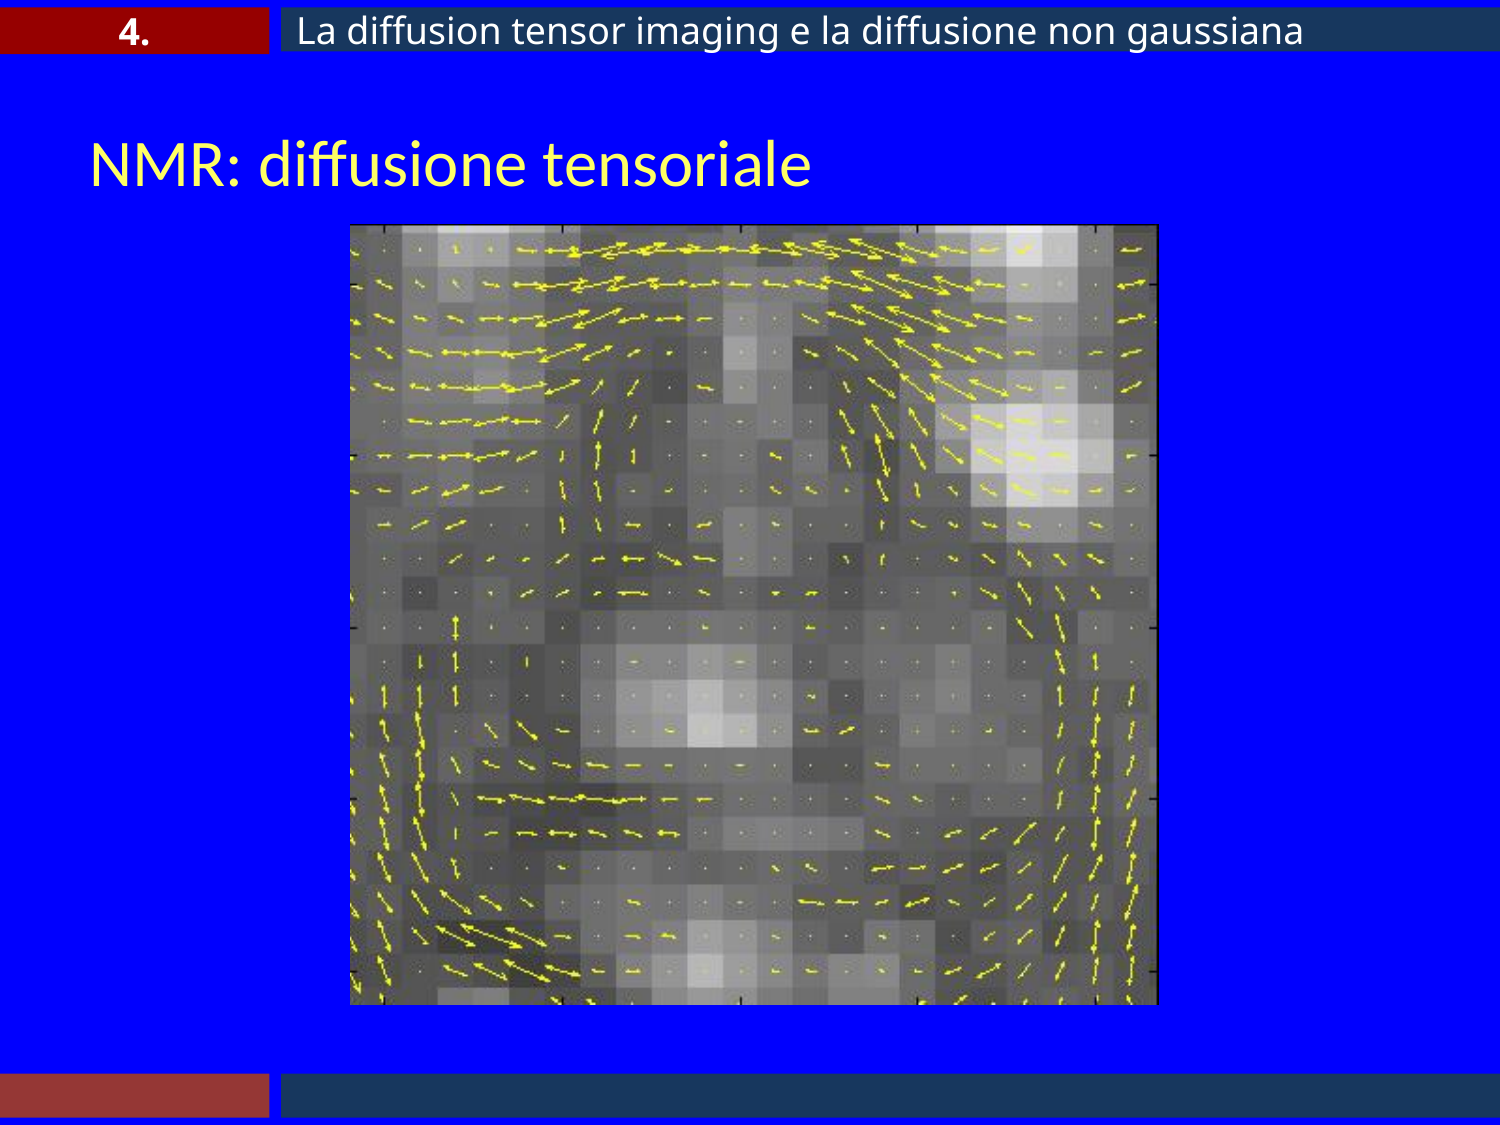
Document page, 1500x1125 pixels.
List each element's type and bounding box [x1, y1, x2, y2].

text_box [0, 6, 1500, 1118]
